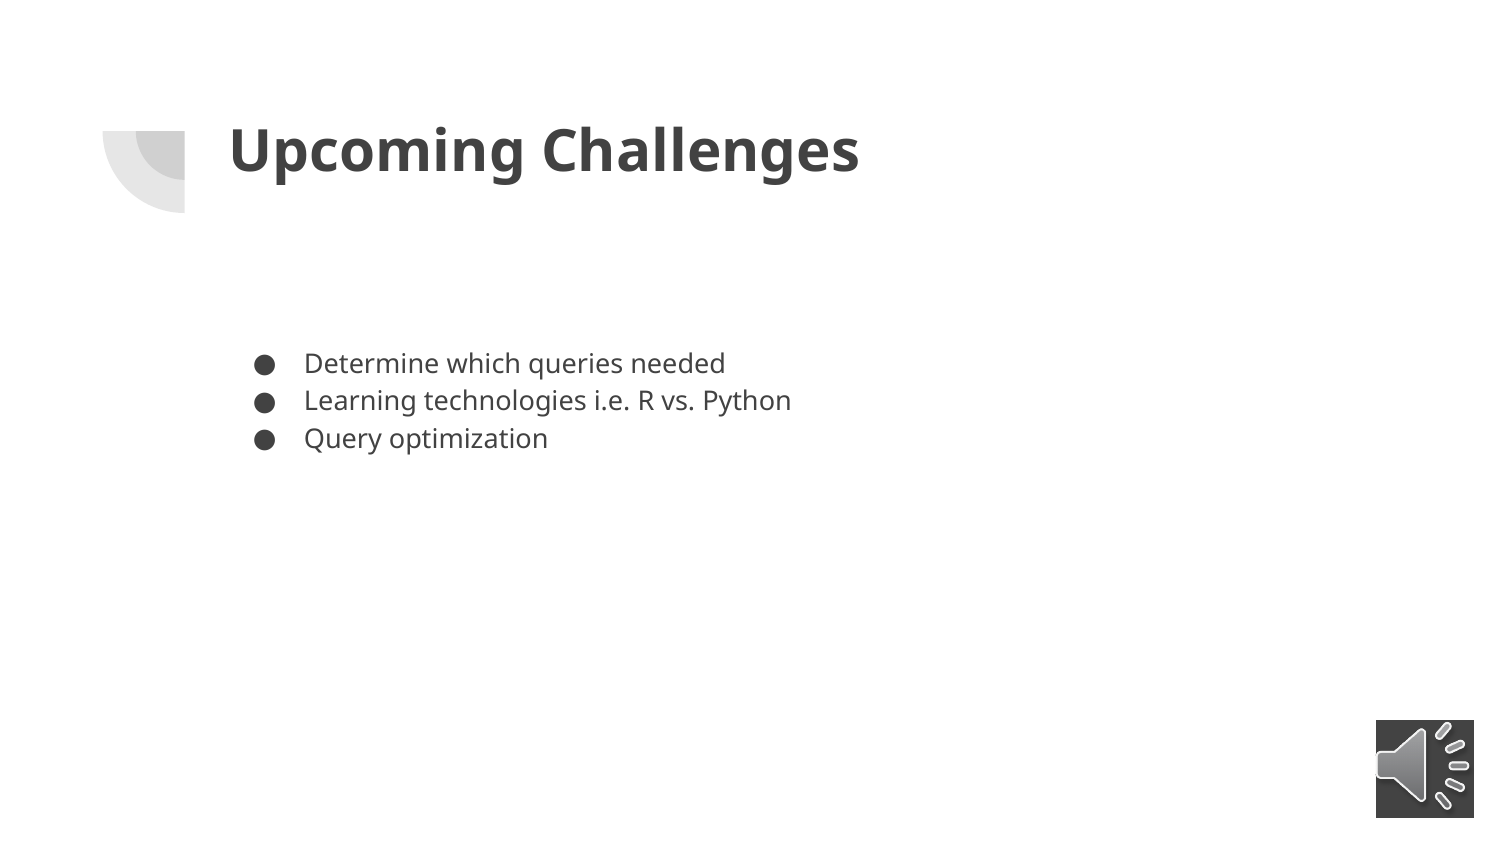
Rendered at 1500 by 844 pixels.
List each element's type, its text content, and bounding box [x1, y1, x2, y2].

title Upcoming Challenges [213, 98, 1368, 263]
picture [1374, 718, 1476, 819]
list Determine which queries needed Learning technologies i.e. R vs. Python Query optimization [213, 326, 1368, 744]
